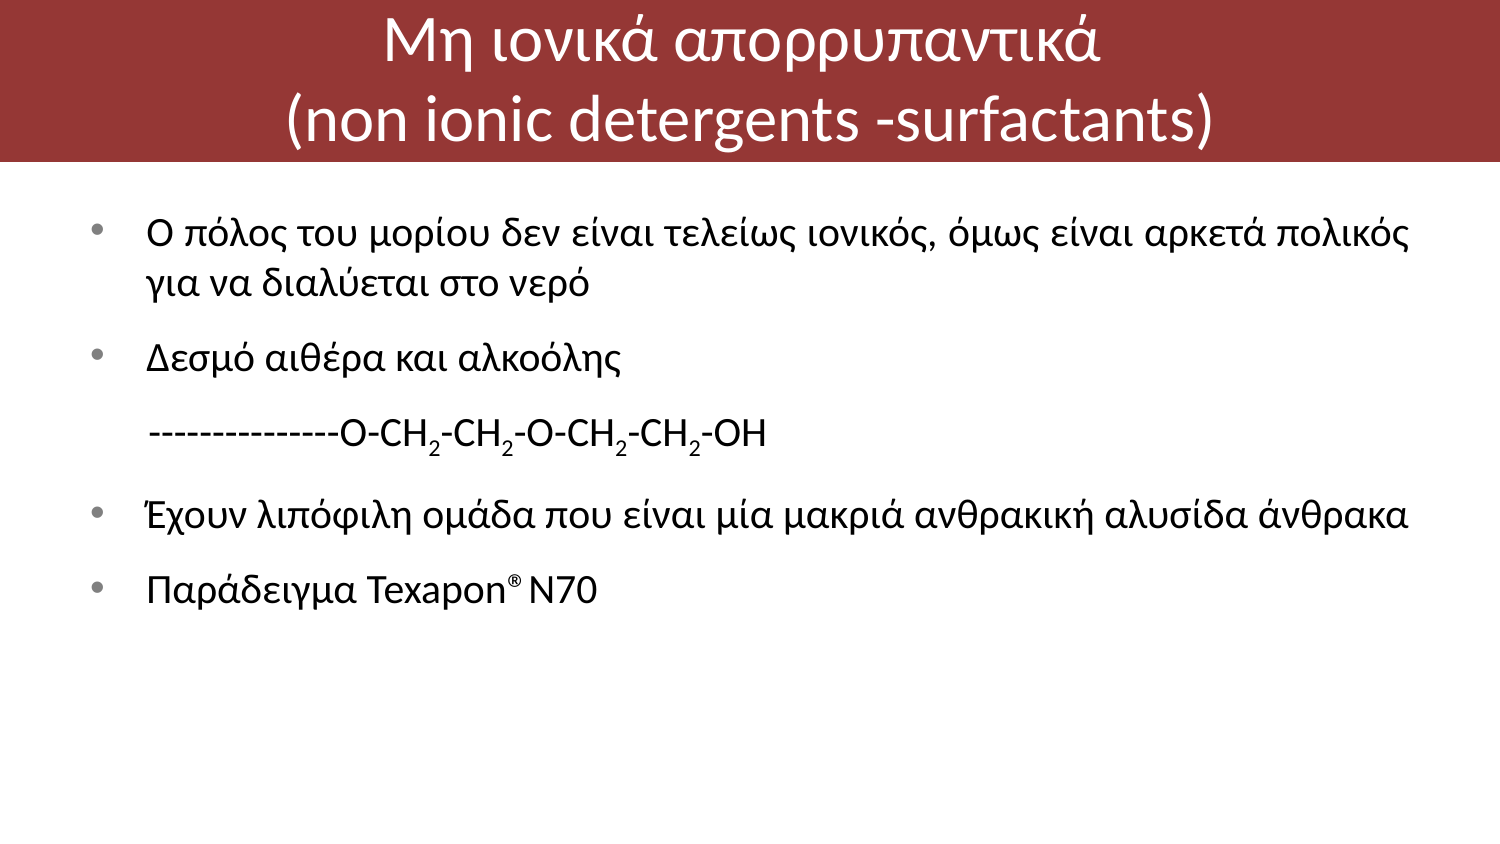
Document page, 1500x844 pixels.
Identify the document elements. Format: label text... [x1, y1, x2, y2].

list Ο πόλος του μορίου δεν είναι τελείως ιονικός, όμως είναι αρκετά πολικός για να διαλύεται στο νερό Δεσμό αιθέρα και αλκοόλης ---------------Ο-CH2-CH2-O-CH2-CH2-OH Έχουν λιπόφιλη ομάδα που είναι μία μακριά ανθρακική αλυσίδα άνθρακα Παράδειγμα Texapon®N70 [75, 196, 1425, 824]
title Μη ιονικά απορρυπαντικά (non ionic detergents -surfactants) [0, 10, 1500, 139]
